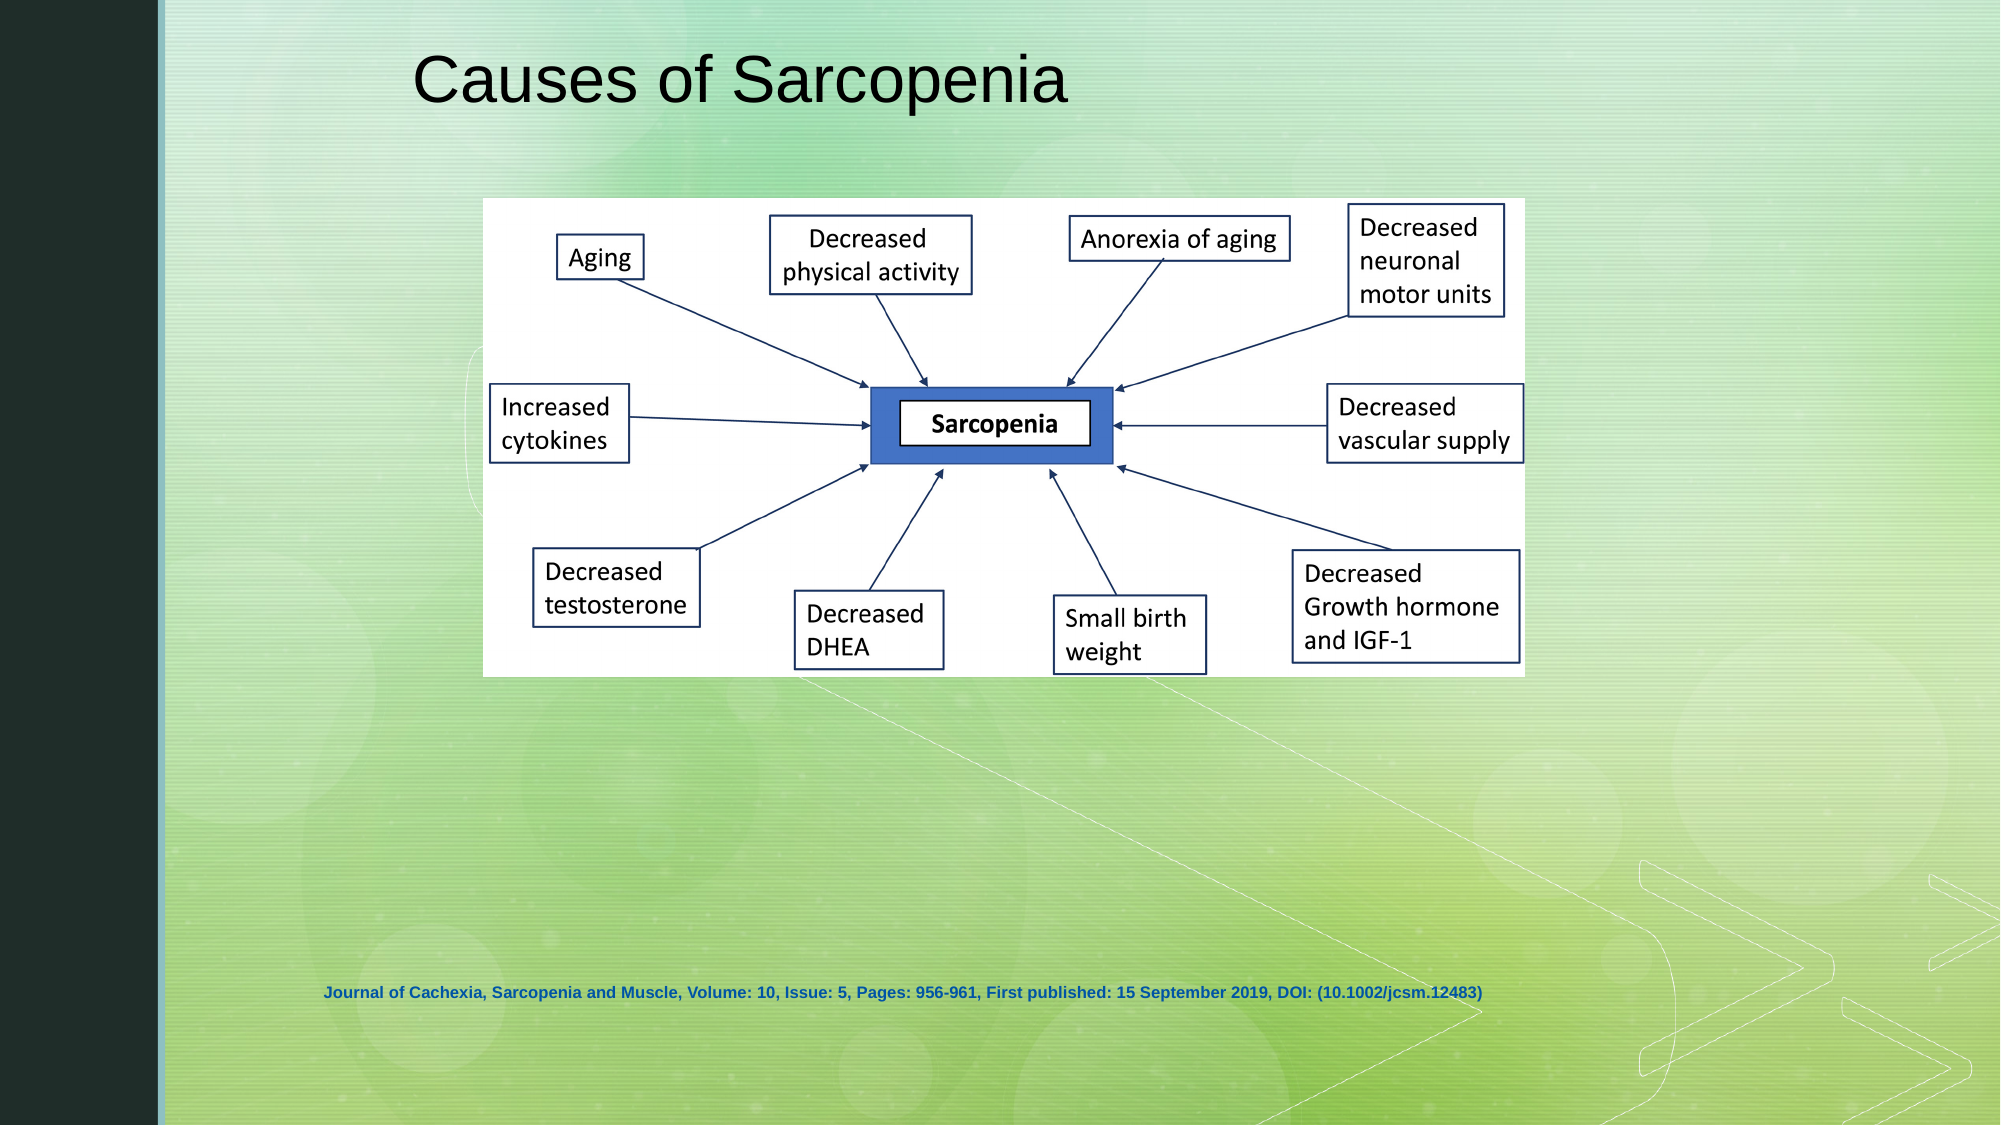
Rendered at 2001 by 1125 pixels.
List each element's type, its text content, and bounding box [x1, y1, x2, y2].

text_box Journal of Cachexia, Sarcopenia and Muscle, Volume: 10, Issue: 5, Pages: 956-961, First published: 15 September 2019, DOI: (10.1002/jcsm.12483) [308, 974, 1727, 1010]
picture [166, 0, 2001, 1125]
text_box Causes of Sarcopenia [397, 27, 1579, 124]
